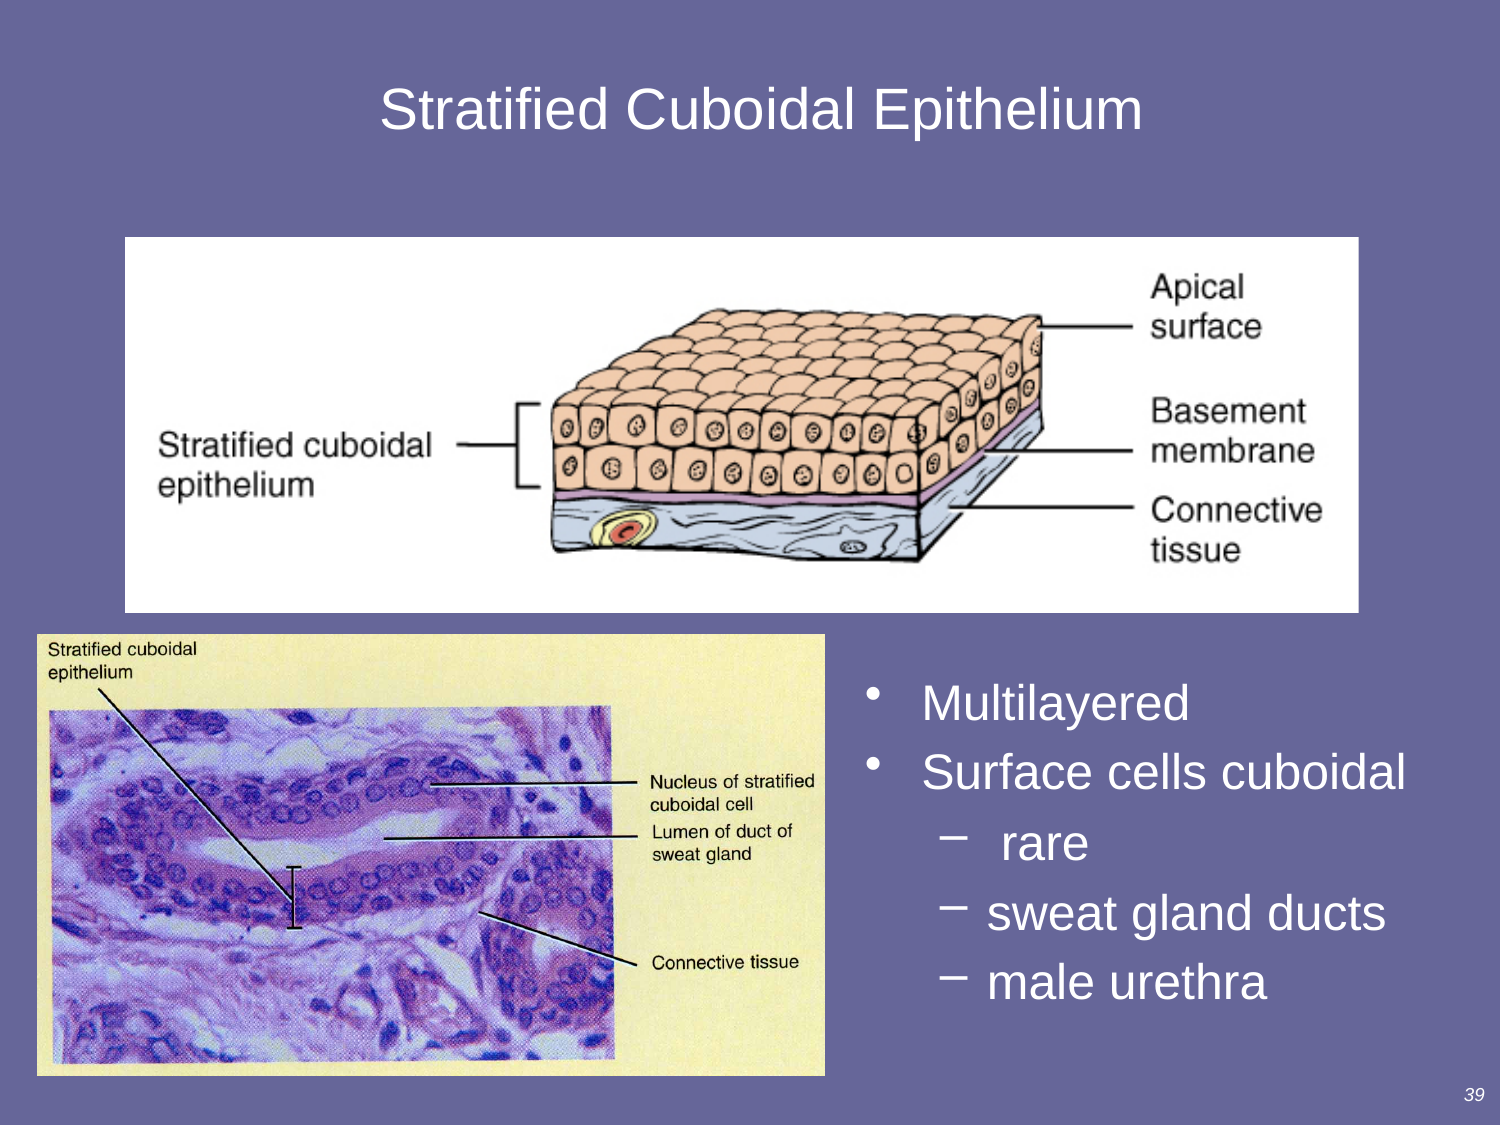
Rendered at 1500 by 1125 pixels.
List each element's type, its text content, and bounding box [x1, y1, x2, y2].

slide_number 39 [1299, 1074, 1500, 1125]
picture [124, 237, 1359, 613]
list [37, 634, 826, 1076]
title Stratified Cuboidal Epithelium [124, 12, 1401, 201]
list Multilayered Surface cells cuboidal rare sweat gland ducts male urethra [849, 662, 1488, 1038]
